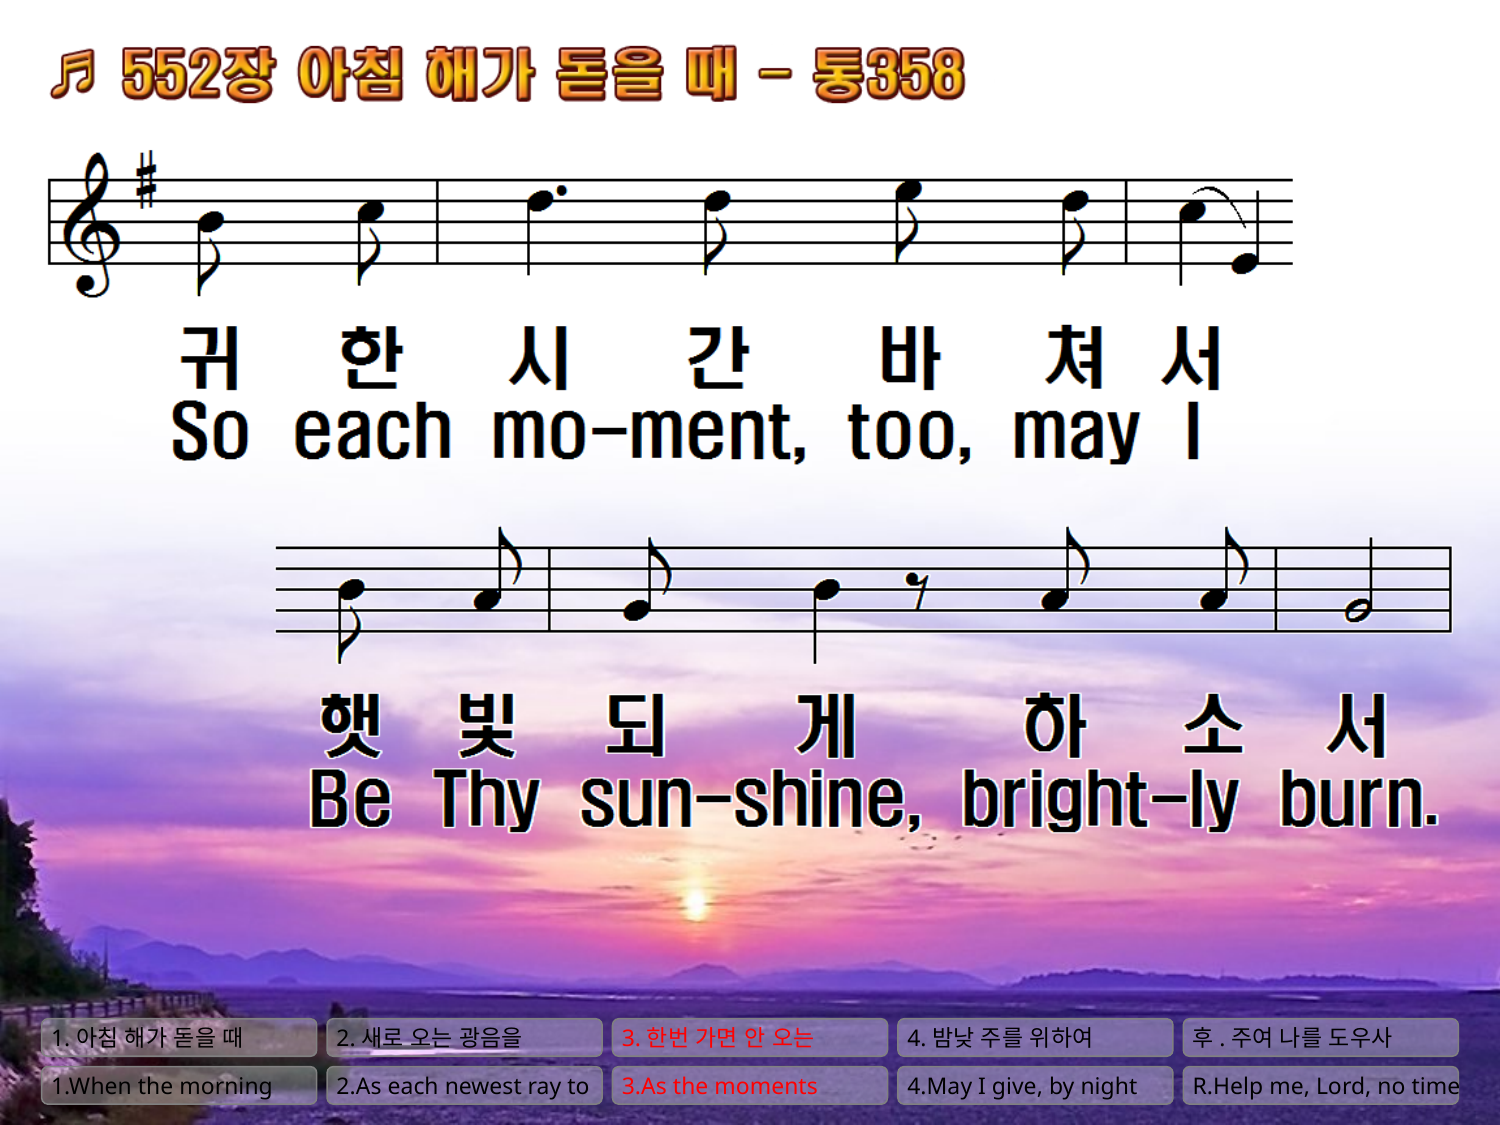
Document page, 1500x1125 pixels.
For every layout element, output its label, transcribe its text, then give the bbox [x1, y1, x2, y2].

text_box 1.아침 해가 돋을 때 [41, 1018, 317, 1057]
text_box 3.As the moments [612, 1066, 888, 1105]
text_box 2.새로 오는 광음을 [327, 1018, 603, 1057]
text_box 후.주여 나를 도우사 [1183, 1018, 1459, 1057]
text_box 2.As each newest ray to [327, 1066, 603, 1105]
text_box 1.When the morning [41, 1066, 317, 1105]
picture [0, 0, 1500, 1125]
text_box R.Help me, Lord, no time [1183, 1066, 1459, 1105]
text_box 3.한번 가면 안 오는 [612, 1018, 888, 1057]
text_box 4.May I give, by night [897, 1066, 1173, 1105]
text_box 4.밤낮 주를 위하여 [897, 1018, 1173, 1057]
